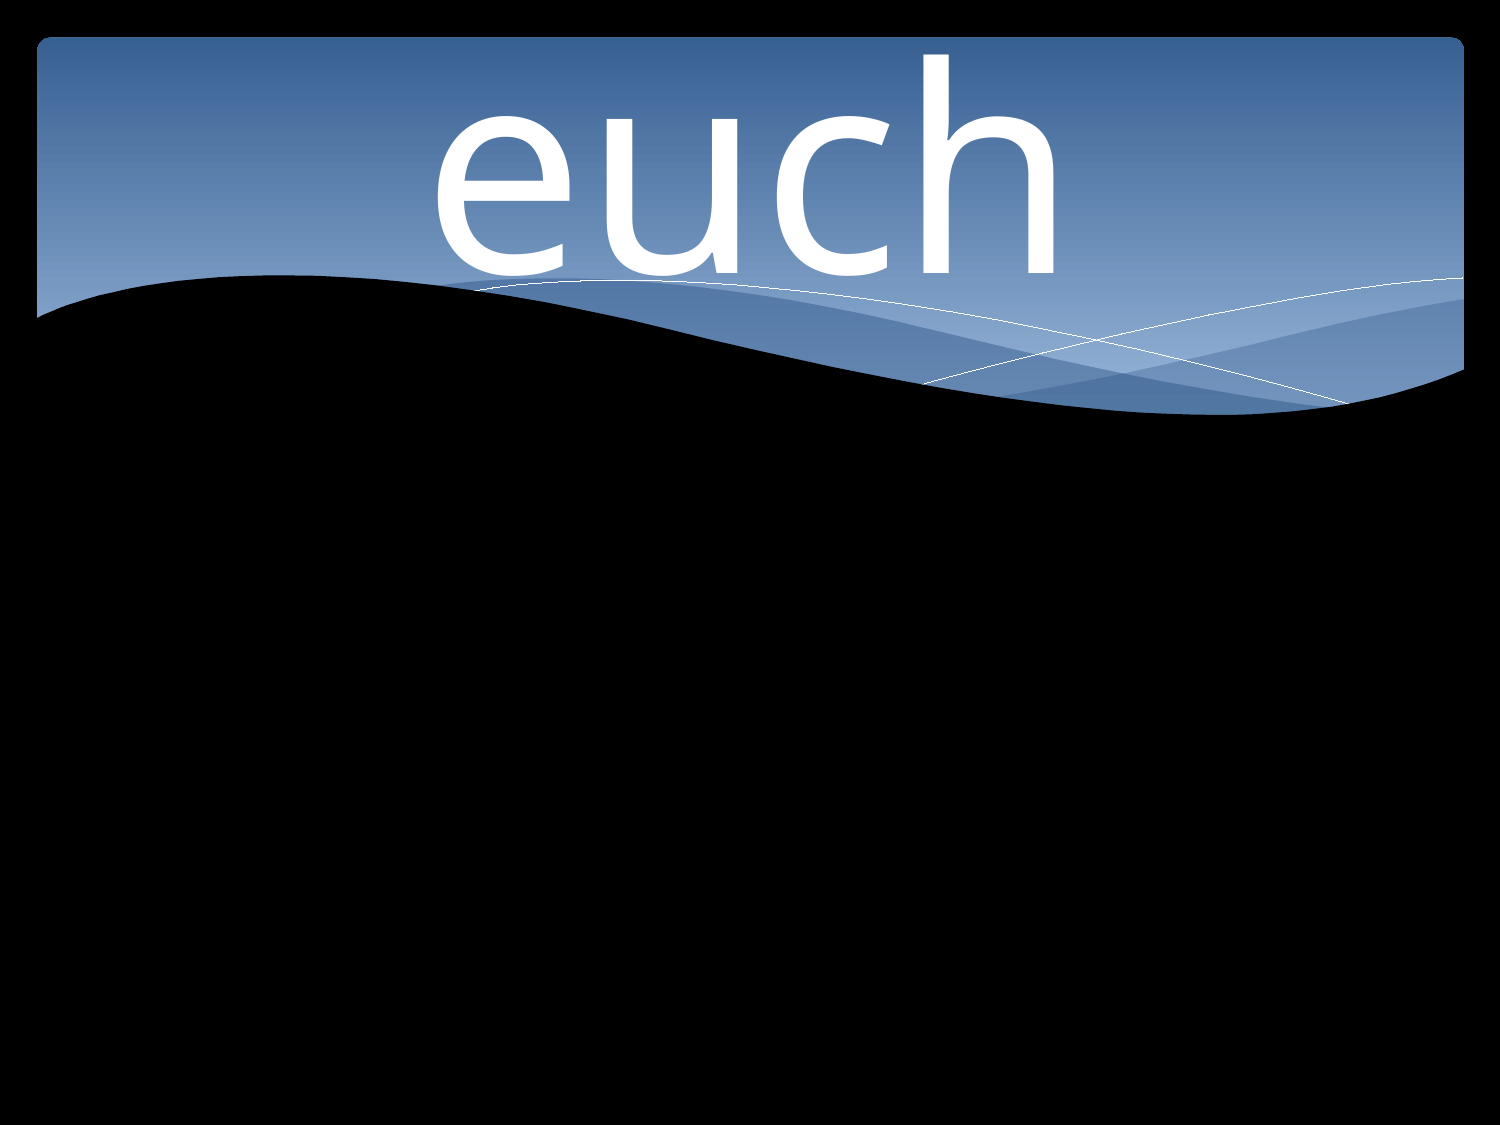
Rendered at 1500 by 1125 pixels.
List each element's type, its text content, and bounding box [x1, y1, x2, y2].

title euch [75, 55, 1425, 261]
